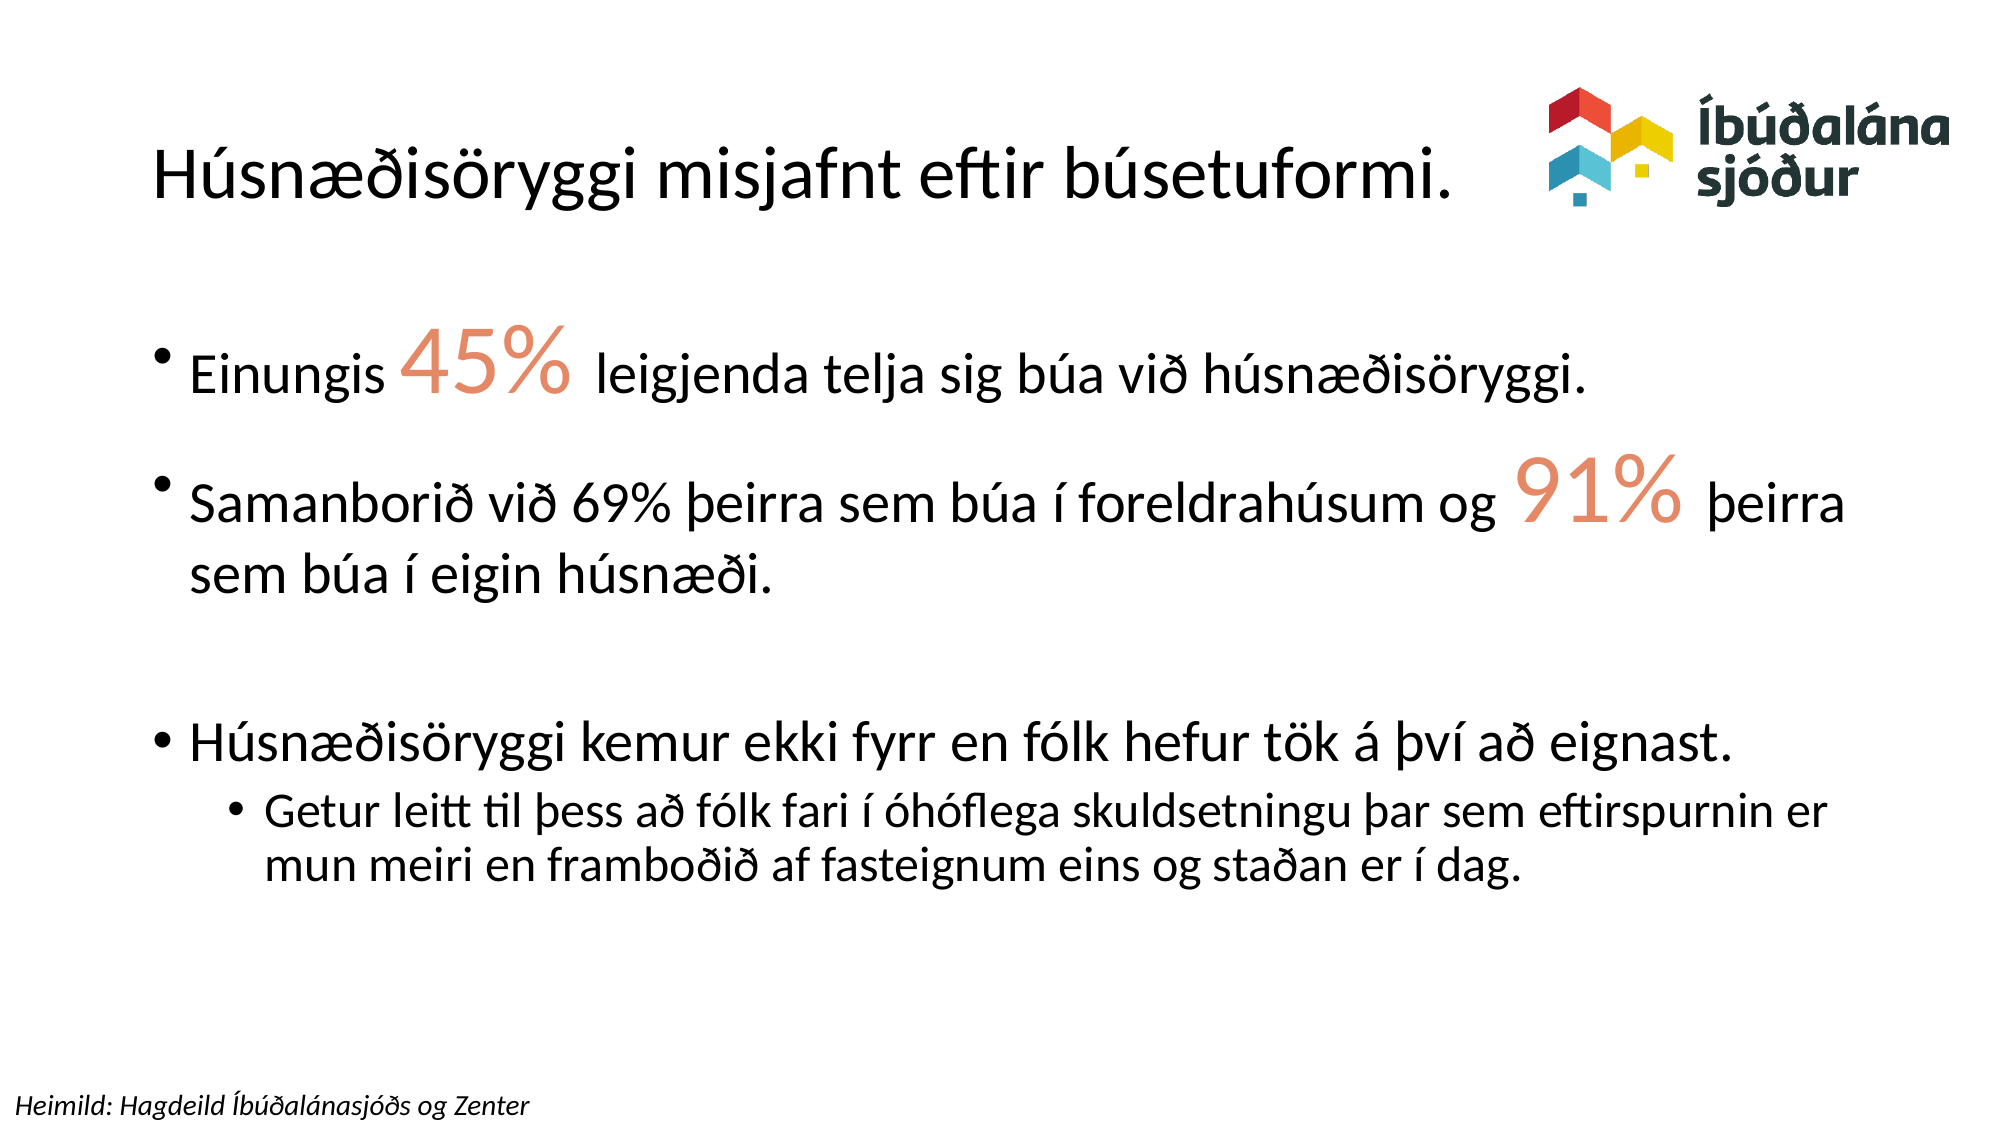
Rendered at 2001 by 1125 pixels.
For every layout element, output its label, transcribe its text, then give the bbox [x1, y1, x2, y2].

list Einungis 45% leigjenda telja sig búa við húsnæðisöryggi. Samanborið við 69% þeirra sem búa í foreldrahúsum og 91% þeirra sem búa í eigin húsnæði. Húsnæðisöryggi kemur ekki fyrr en fólk hefur tök á því að eignast. Getur leitt til þess að fólk fari í óhóflega skuldsetningu þar sem eftirspurnin er mun meiri en framboðið af fasteignum eins og staðan er í dag. [137, 299, 1863, 1014]
picture [1528, 44, 1969, 251]
title Húsnæðisöryggi misjafnt eftir búsetuformi. [137, 59, 1508, 278]
text_box Heimild: Hagdeild Íbúðalánasjóðs og Zenter [0, 1079, 594, 1125]
